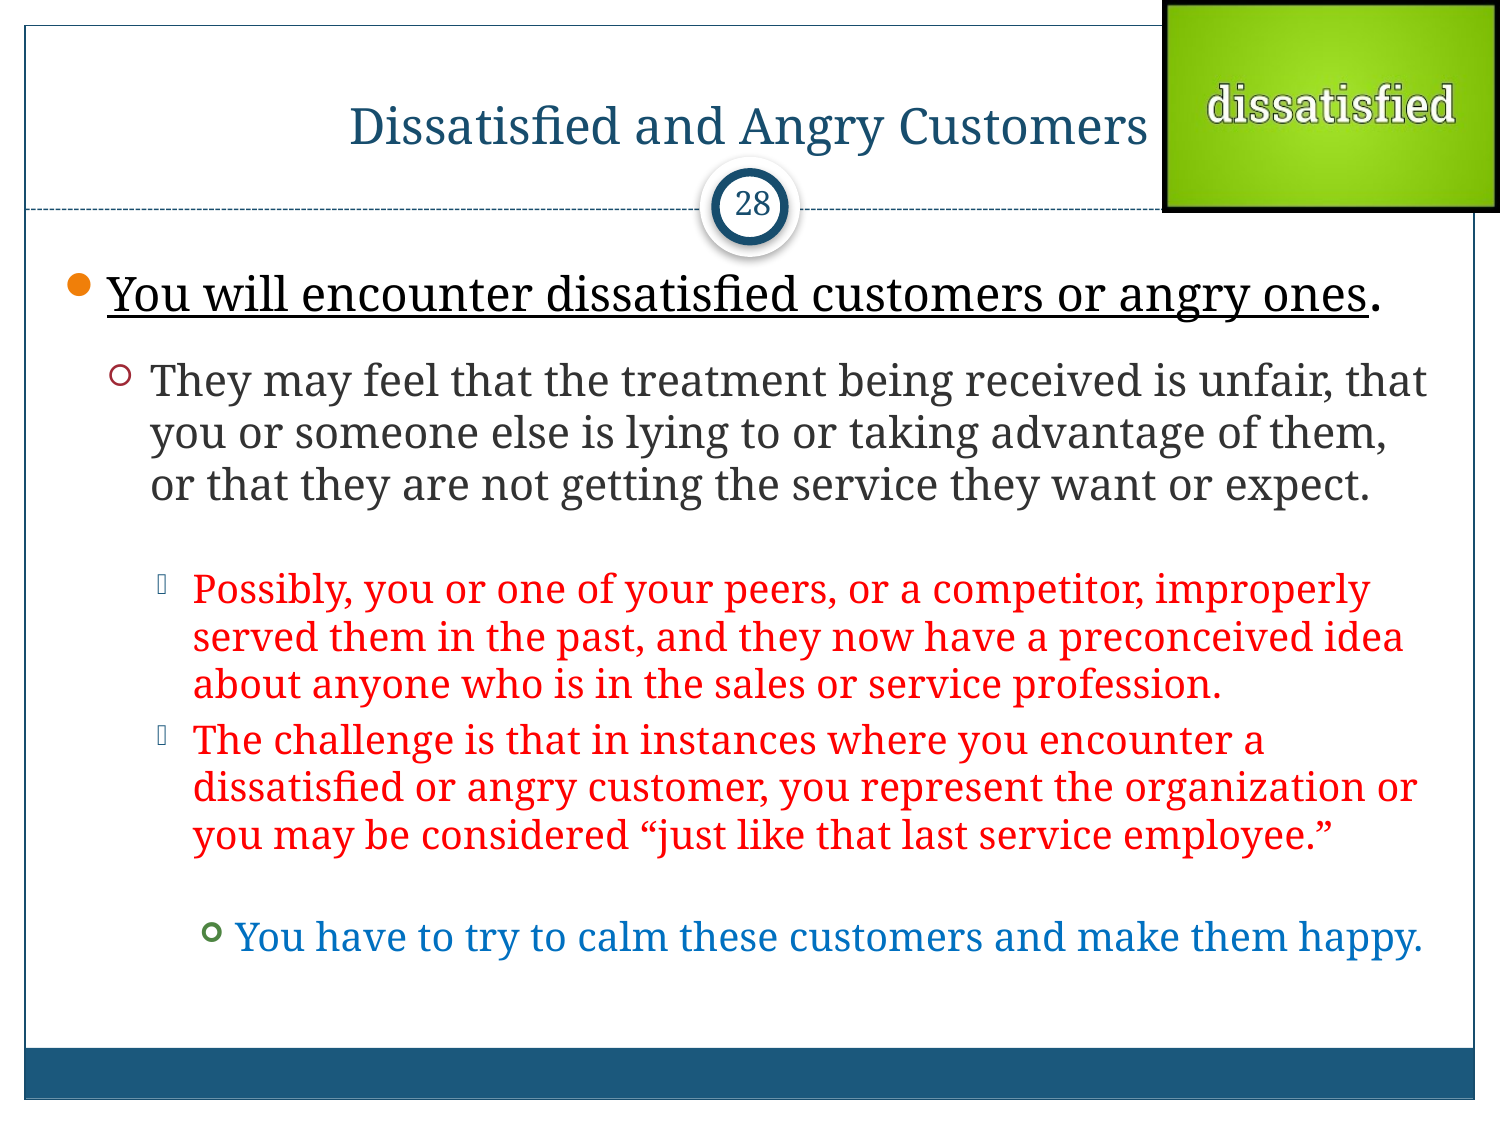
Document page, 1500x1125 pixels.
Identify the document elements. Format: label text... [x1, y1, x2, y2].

title Dissatisfied and Angry Customers [49, 37, 1155, 162]
slide_number 28 [715, 168, 791, 241]
picture [1162, 0, 1500, 213]
list You will encounter dissatisfied customers or angry ones. They may feel that the treatment being received is unfair, that you or someone else is lying to or taking advantage of them, or that they are not getting the service they want or expect. Possibly, you or one of your peers, or a competitor, improperly served them in the past, and they now have a preconceived idea about anyone who is in the sales or service profession. The challenge is that in instances where you encounter a dissatisfied or angry customer, you represent the organization or you may be considered “just like that last service employee.” You have to try to calm these customers and make them happy. [49, 250, 1445, 1001]
